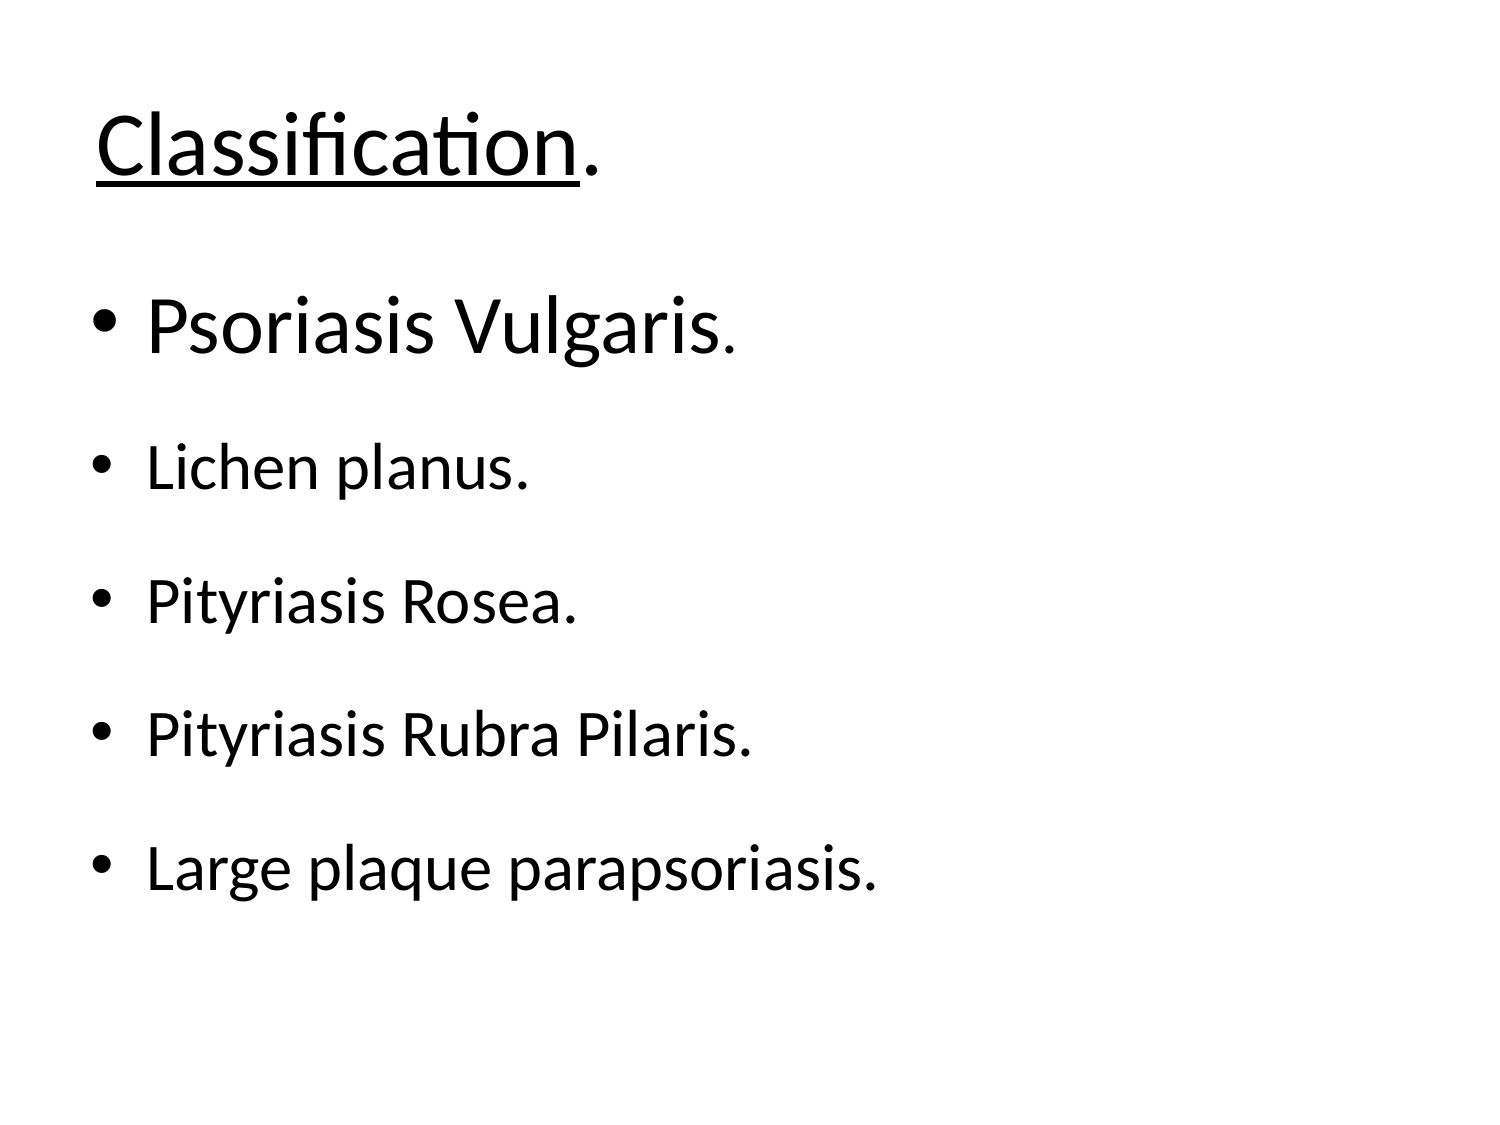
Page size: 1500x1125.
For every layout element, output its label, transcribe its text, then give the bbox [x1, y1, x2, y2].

title Classification. [75, 45, 625, 212]
list Psoriasis Vulgaris. Lichen planus. Pityriasis Rosea. Pityriasis Rubra Pilaris. Large plaque parapsoriasis. [75, 212, 1425, 1005]
